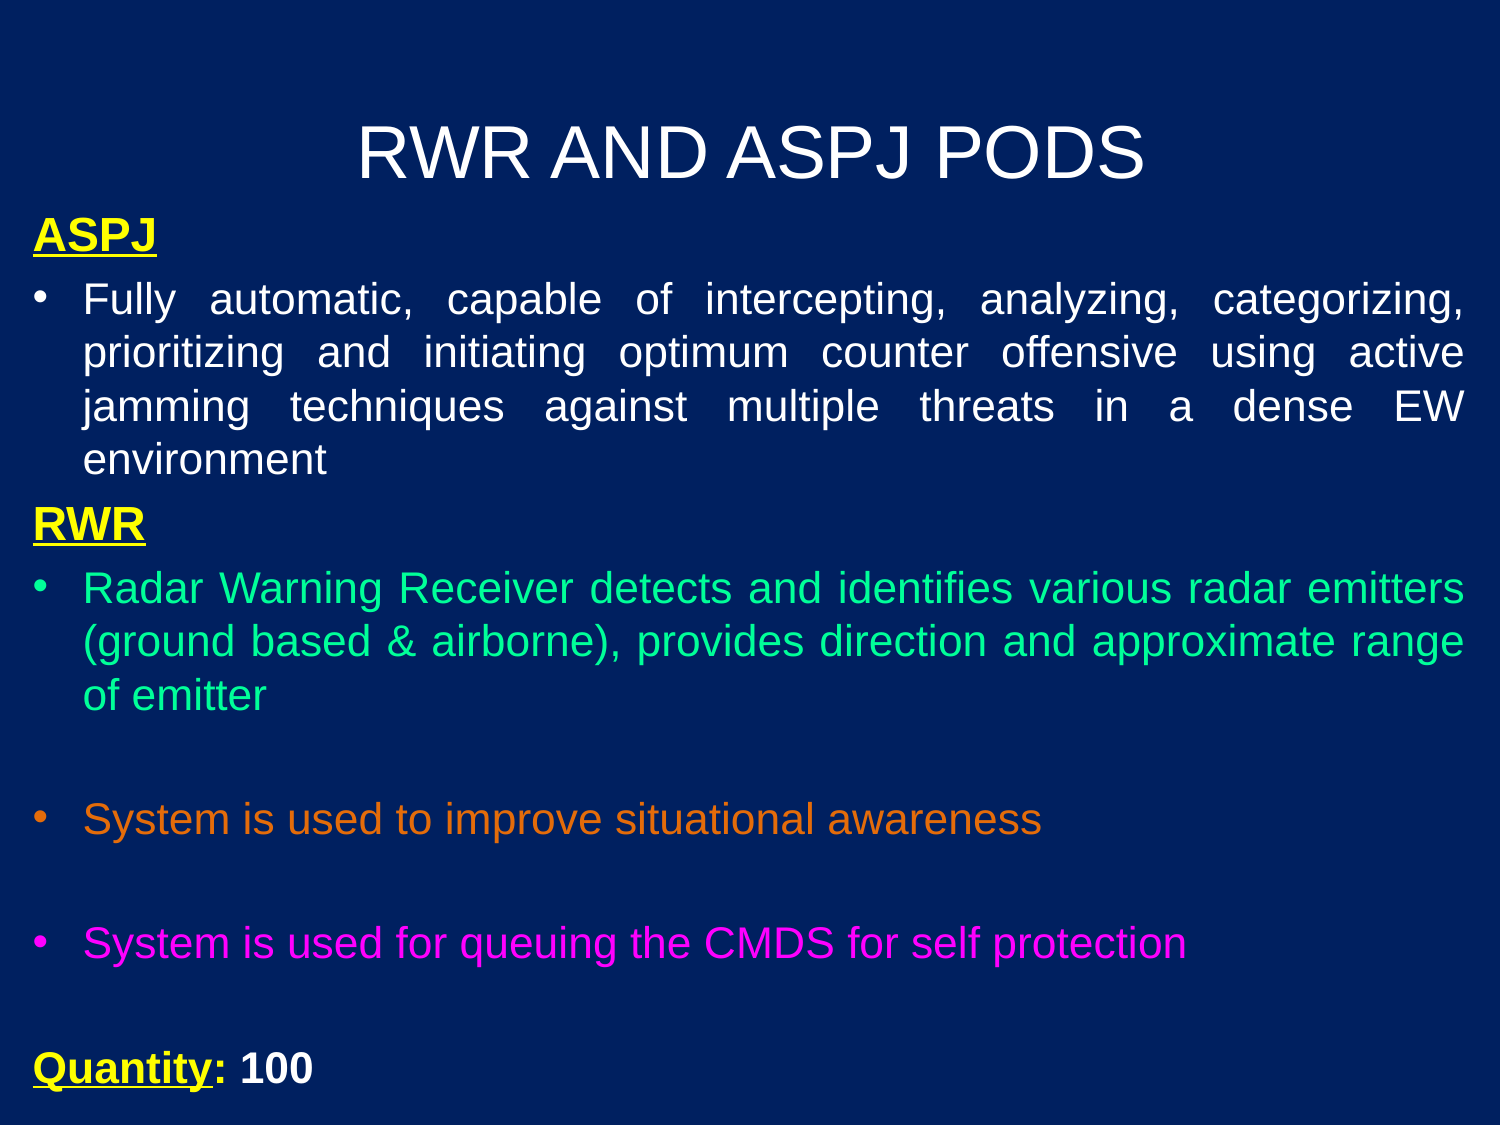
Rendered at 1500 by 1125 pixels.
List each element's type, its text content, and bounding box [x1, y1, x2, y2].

list ASPJ Fully automatic, capable of intercepting, analyzing, categorizing, prioritizing and initiating optimum counter offensive using active jamming techniques against multiple threats in a dense EW environment RWR Radar Warning Receiver detects and identifies various radar emitters (ground based & airborne), provides direction and approximate range of emitter System is used to improve situational awareness System is used for queuing the CMDS for self protection Quantity: 100 [17, 196, 1483, 1106]
title RWR AND ASPJ PODS [76, 90, 1427, 196]
